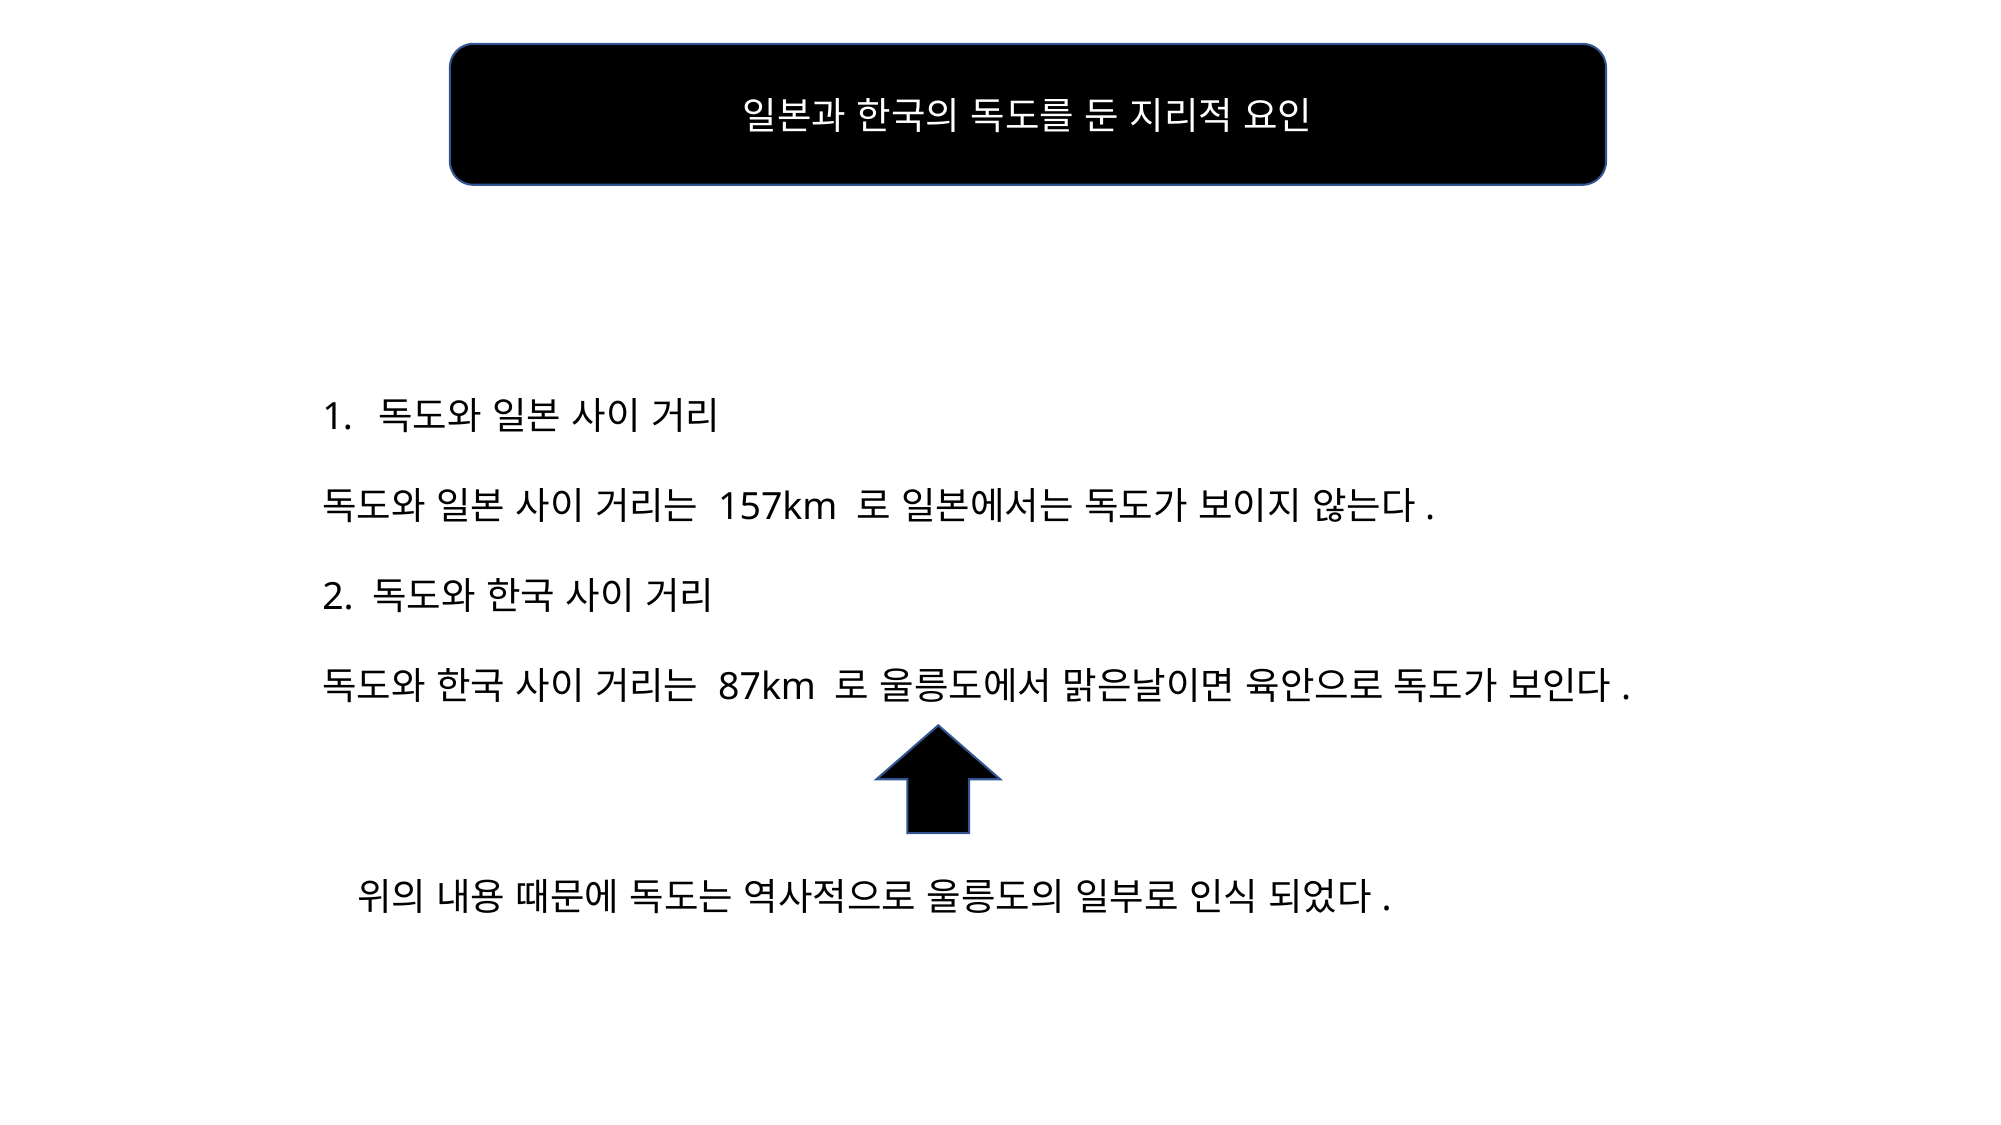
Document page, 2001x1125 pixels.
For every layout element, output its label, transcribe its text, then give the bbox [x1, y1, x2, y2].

text_box 위의 내용 때문에 독도는 역사적으로 울릉도의 일부로 인식 되었다. [342, 865, 1547, 926]
text_box [873, 723, 1003, 835]
text_box 독도와 일본 사이 거리 독도와 일본 사이 거리는 157km 로 일본에서는 독도가 보이지 않는다. 2. 독도와 한국 사이 거리 독도와 한국 사이 거리는 87km 로 울릉도에서 맑은날이면 육안으로 독도가 보인다. [307, 384, 1782, 760]
text_box 일본과 한국의 독도를 둔 지리적 요인 [448, 42, 1608, 186]
